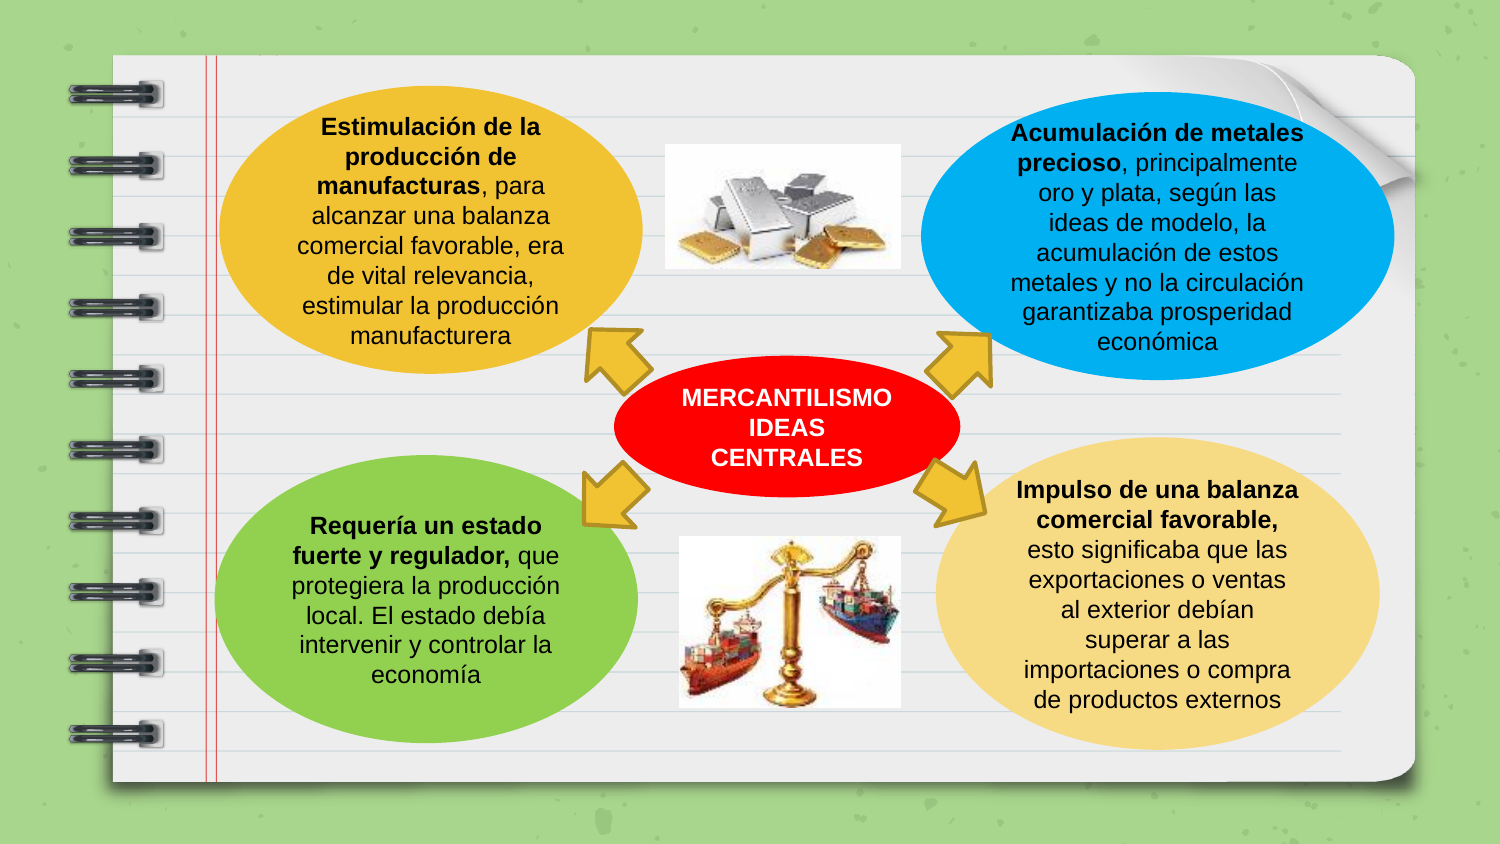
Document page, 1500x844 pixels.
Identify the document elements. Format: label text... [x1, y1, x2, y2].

text_box [584, 327, 655, 397]
text_box [581, 459, 651, 530]
text_box Impulso de una balanza comercial favorable, esto significaba que las exportaciones o ventas al exterior debían superar a las importaciones o compra de productos externos [933, 435, 1382, 752]
text_box MERCANTILISMO IDEAS CENTRALES [611, 353, 963, 500]
text_box Estimulación de la producción de manufacturas, para alcanzar una balanza comercial favorable, era de vital relevancia, estimular la producción manufacturera [217, 83, 645, 376]
text_box [912, 457, 988, 529]
text_box Requería un estado fuerte y regulador, que protegiera la producción local. El estado debía intervenir y controlar la economía [212, 452, 641, 746]
text_box [923, 330, 993, 401]
text_box Acumulación de metales precioso, principalmente oro y plata, según las ideas de modelo, la acumulación de estos metales y no la circulación garantizaba prosperidad económica [918, 89, 1397, 383]
picture [63, 22, 1437, 822]
